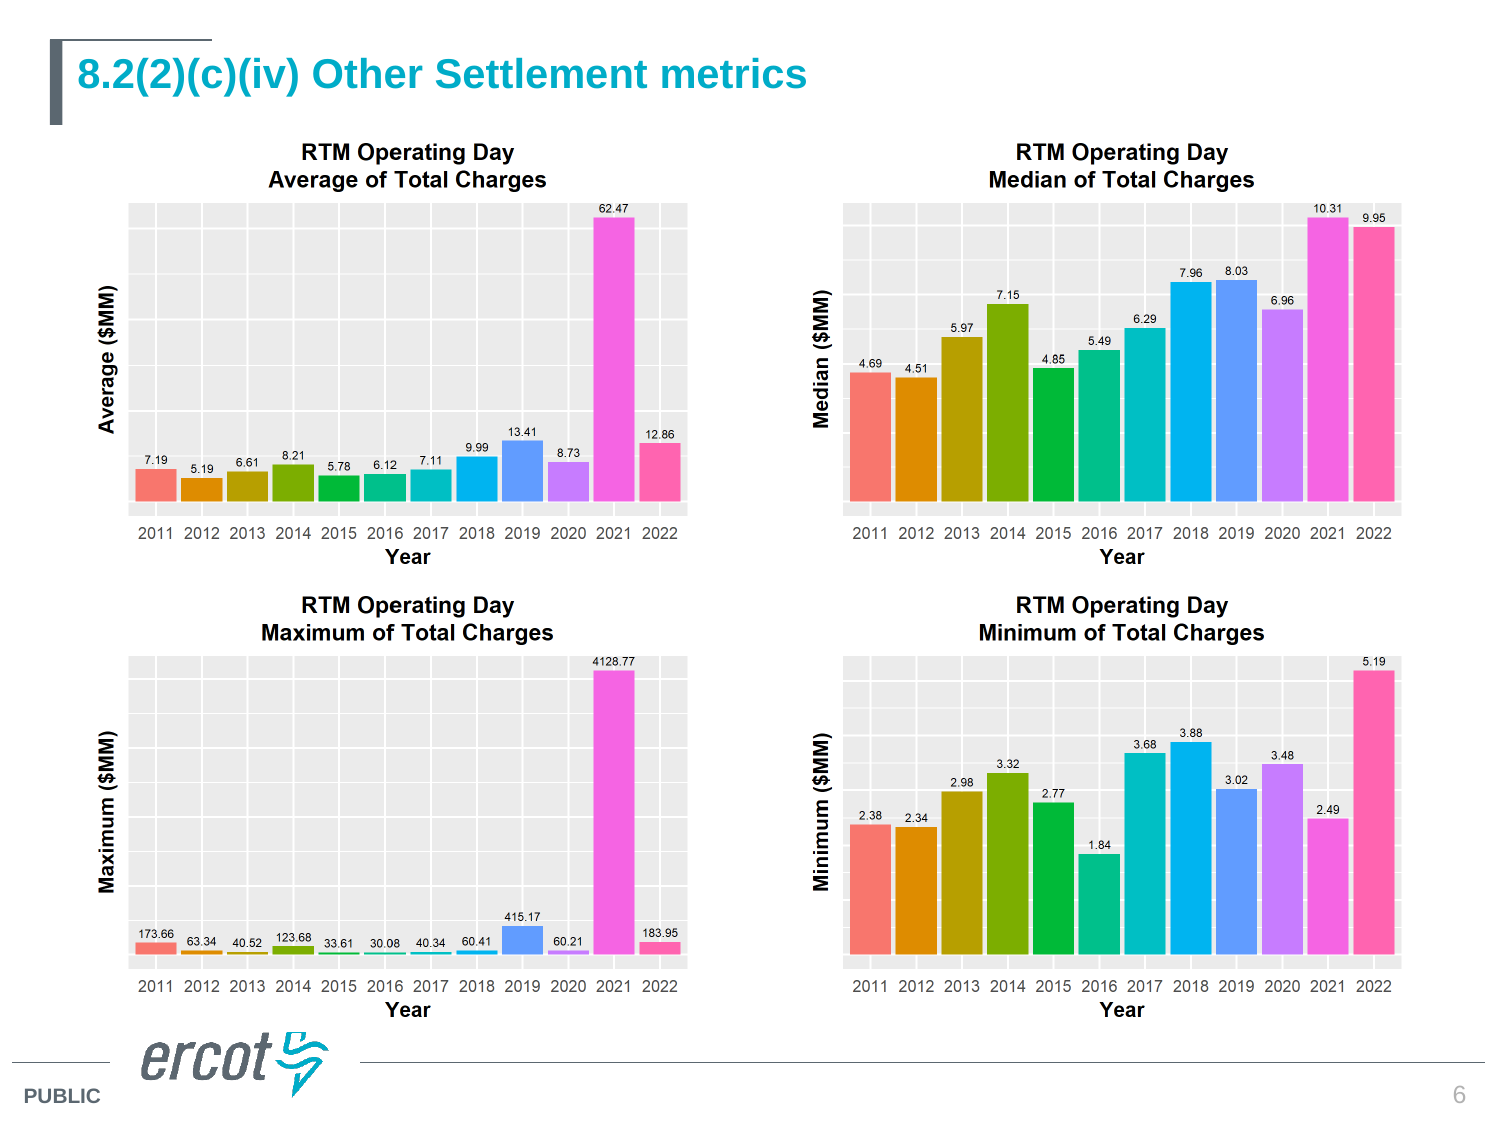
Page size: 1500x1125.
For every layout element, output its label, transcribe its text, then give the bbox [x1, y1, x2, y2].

title 8.2(2)(c)(iv) Other Settlement metrics [62, 39, 1450, 228]
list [86, 131, 700, 580]
picture [137, 1033, 332, 1100]
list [800, 131, 1414, 580]
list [86, 584, 700, 1033]
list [800, 584, 1414, 1033]
slide_number 6 [1437, 1076, 1475, 1112]
